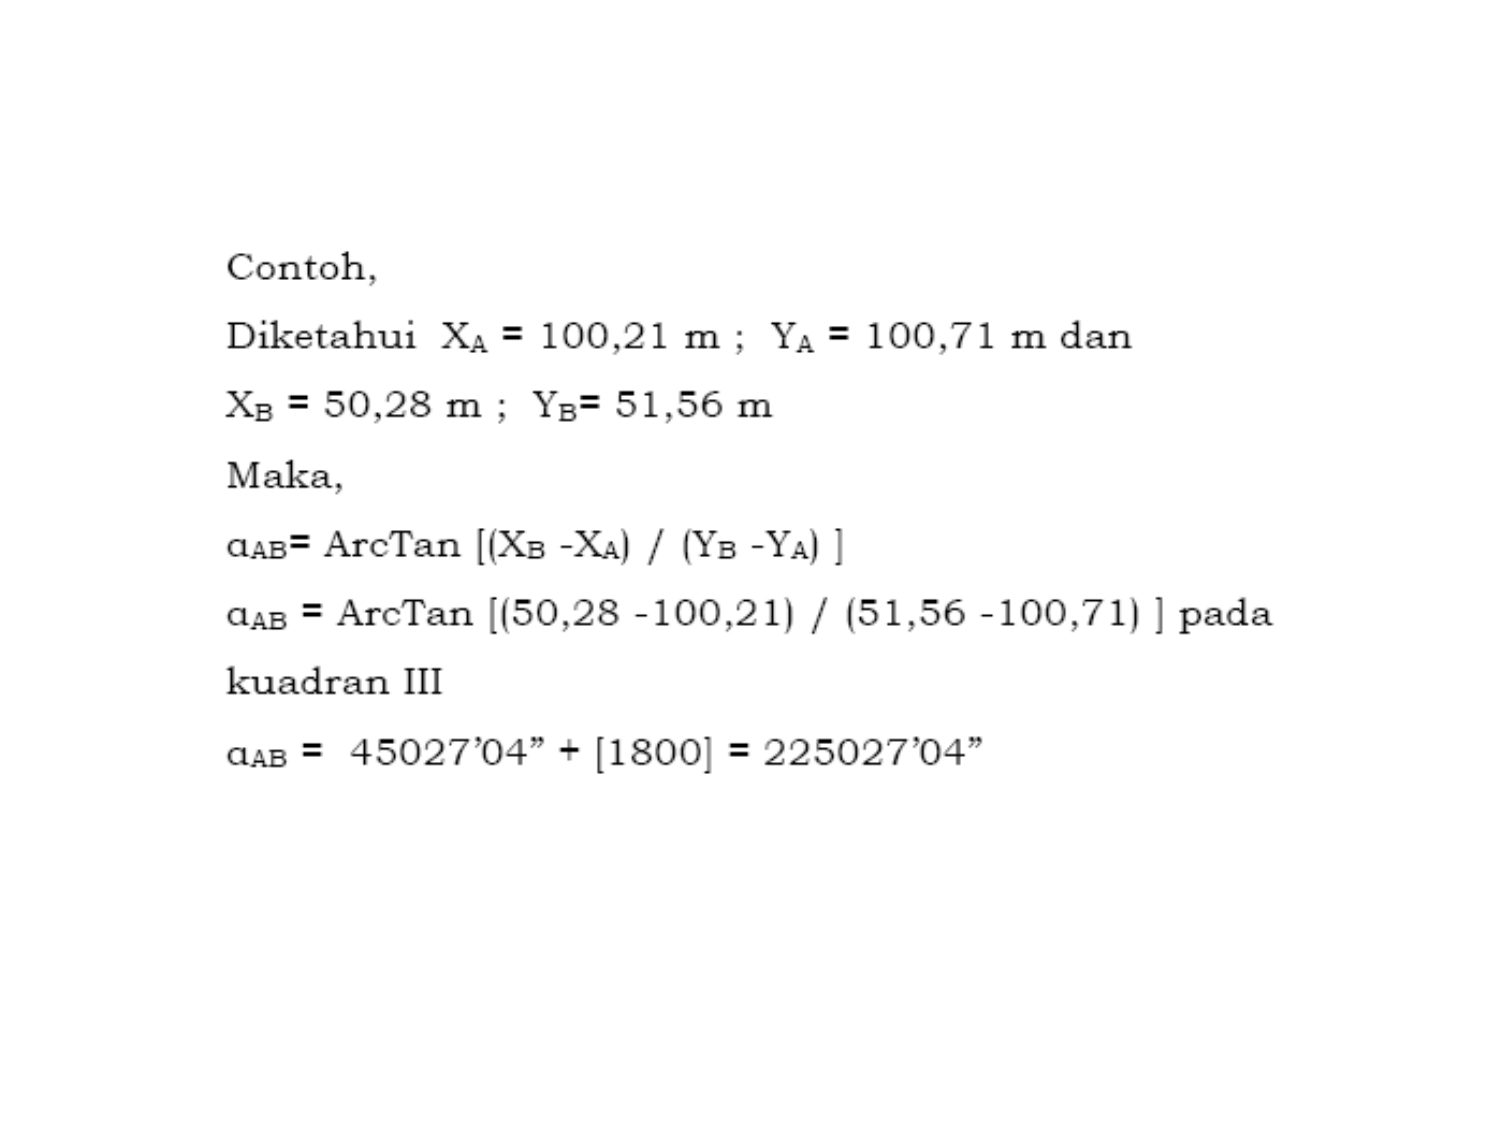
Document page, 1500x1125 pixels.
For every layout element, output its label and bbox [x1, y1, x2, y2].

picture [175, 222, 1327, 833]
